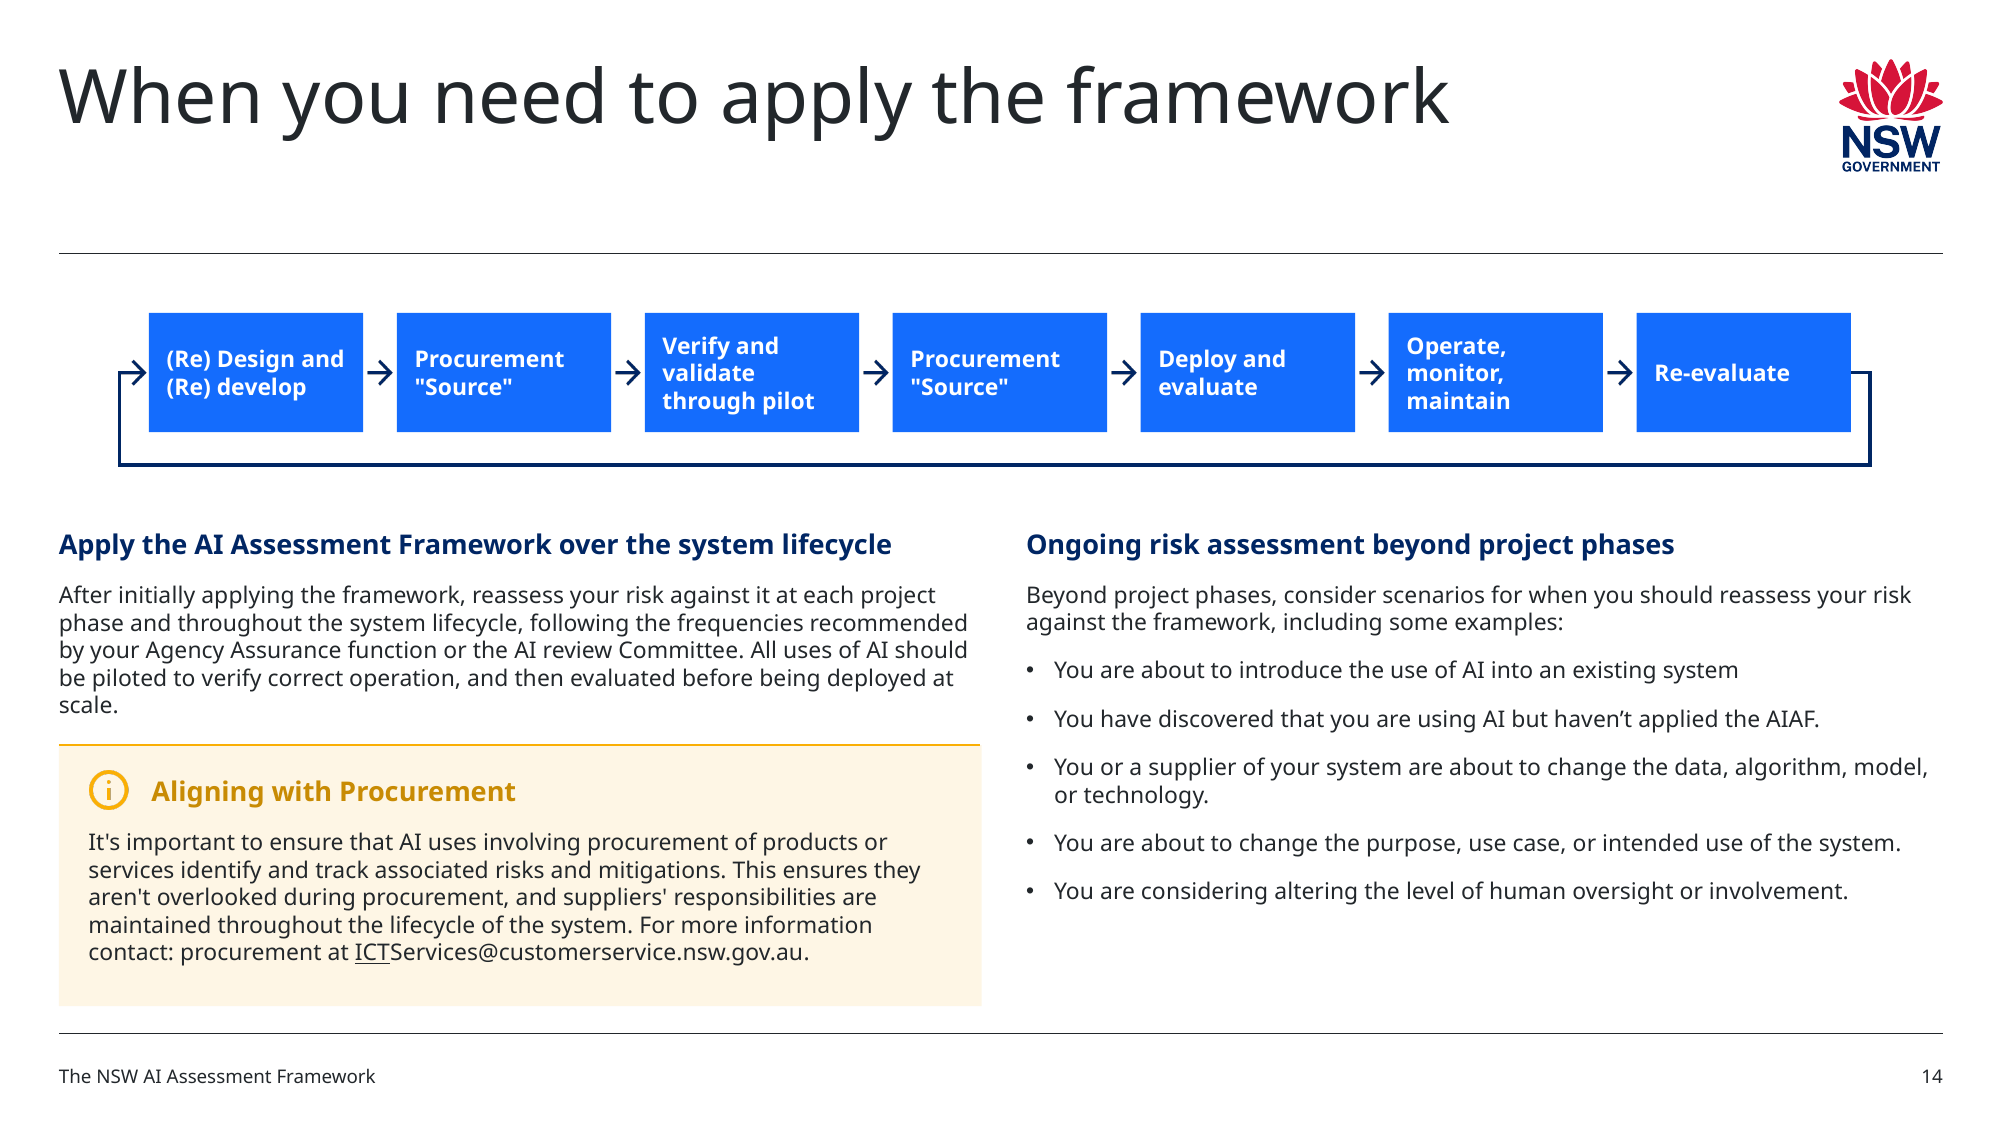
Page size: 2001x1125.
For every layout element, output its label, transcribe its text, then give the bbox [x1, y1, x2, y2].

picture [361, 353, 399, 392]
text_box Procurement "Source" [892, 312, 1108, 433]
text_box The NSW AI Assessment Framework [59, 1065, 942, 1095]
picture [1839, 59, 1943, 172]
picture [609, 353, 647, 392]
picture [1601, 353, 1639, 392]
picture [857, 353, 896, 392]
picture [114, 353, 153, 392]
picture [85, 766, 132, 814]
text_box Aligning with Procurement It's important to ensure that AI uses involving procurement of products or services identify and track associated risks and mitigations. This ensures they aren't overlooked during procurement, and suppliers' responsibilities are maintained throughout the lifecycle of the system. For more information contact: procurement at ICTServices@customerservice.nsw.gov.au. [58, 745, 982, 1007]
text_box Deploy and evaluate [1140, 312, 1356, 433]
text_box Verify and validate through pilot [644, 312, 860, 433]
text_box Apply the AI Assessment Framework over the system lifecycle After initially applying the framework, reassess your risk against it at each project phase and throughout the system lifecycle, following the frequencies recommended by your Agency Assurance function or the AI review Committee. All uses of AI should be piloted to verify correct operation, and then evaluated before being deployed at scale. [58, 527, 976, 744]
text_box Ongoing risk assessment beyond project phases Beyond project phases, consider scenarios for when you should reassess your risk against the framework, including some examples: You are about to introduce the use of AI into an existing system You have discovered that you are using AI but haven’t applied the AIAF. You or a supplier of your system are about to change the data, algorithm, model, or technology. You are about to change the purpose, use case, or intended use of the system. You are considering altering the level of human oversight or involvement. [1026, 527, 1943, 1000]
text_box (Re) Design and (Re) develop [148, 312, 364, 433]
text_box Operate, monitor, maintain [1388, 312, 1604, 433]
text_box Procurement "Source" [396, 312, 612, 433]
picture [1353, 353, 1391, 392]
title When you need to apply the framework [59, 59, 1713, 225]
picture [1105, 353, 1143, 392]
slide_number 14 [1824, 1065, 1943, 1095]
text_box Re-evaluate [1636, 312, 1852, 433]
